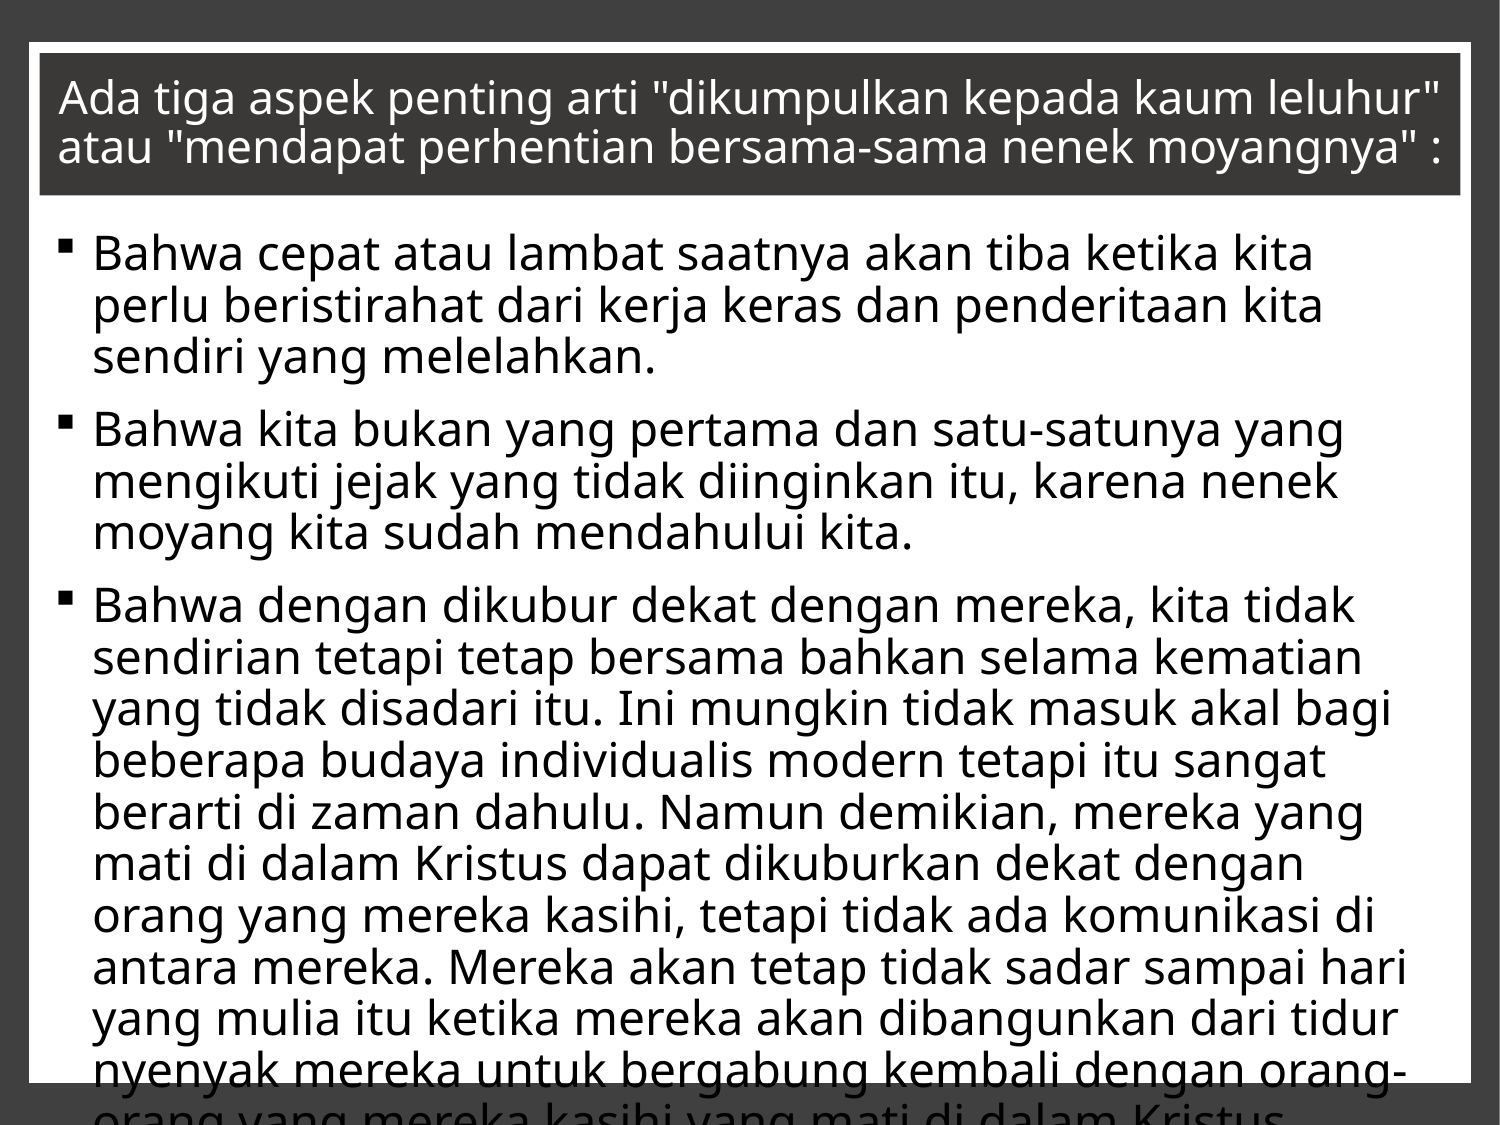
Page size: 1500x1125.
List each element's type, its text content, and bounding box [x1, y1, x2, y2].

list Bahwa cepat atau lambat saatnya akan tiba ketika kita perlu beristirahat dari kerja keras dan penderitaan kita sendiri yang melelahkan. Bahwa kita bukan yang pertama dan satu-satunya yang mengikuti jejak yang tidak diinginkan itu, karena nenek moyang kita sudah mendahului kita. Bahwa dengan dikubur dekat dengan mereka, kita tidak sendirian tetapi tetap bersama bahkan selama kematian yang tidak disadari itu. Ini mungkin tidak masuk akal bagi beberapa budaya individualis modern tetapi itu sangat berarti di zaman dahulu. Namun demikian, mereka yang mati di dalam Kristus dapat dikuburkan dekat dengan orang yang mereka kasihi, tetapi tidak ada komunikasi di antara mereka. Mereka akan tetap tidak sadar sampai hari yang mulia itu ketika mereka akan dibangunkan dari tidur nyenyak mereka untuk bergabung kembali dengan orang-orang yang mereka kasihi yang mati di dalam Kristus. [39, 221, 1432, 1072]
text_box [38, 51, 1461, 1073]
title Ada tiga aspek penting arti "dikumpulkan kepada kaum leluhur" atau "mendapat perhentian bersama-sama nenek moyangnya" : [39, 53, 1461, 196]
text_box [0, 0, 1500, 1125]
